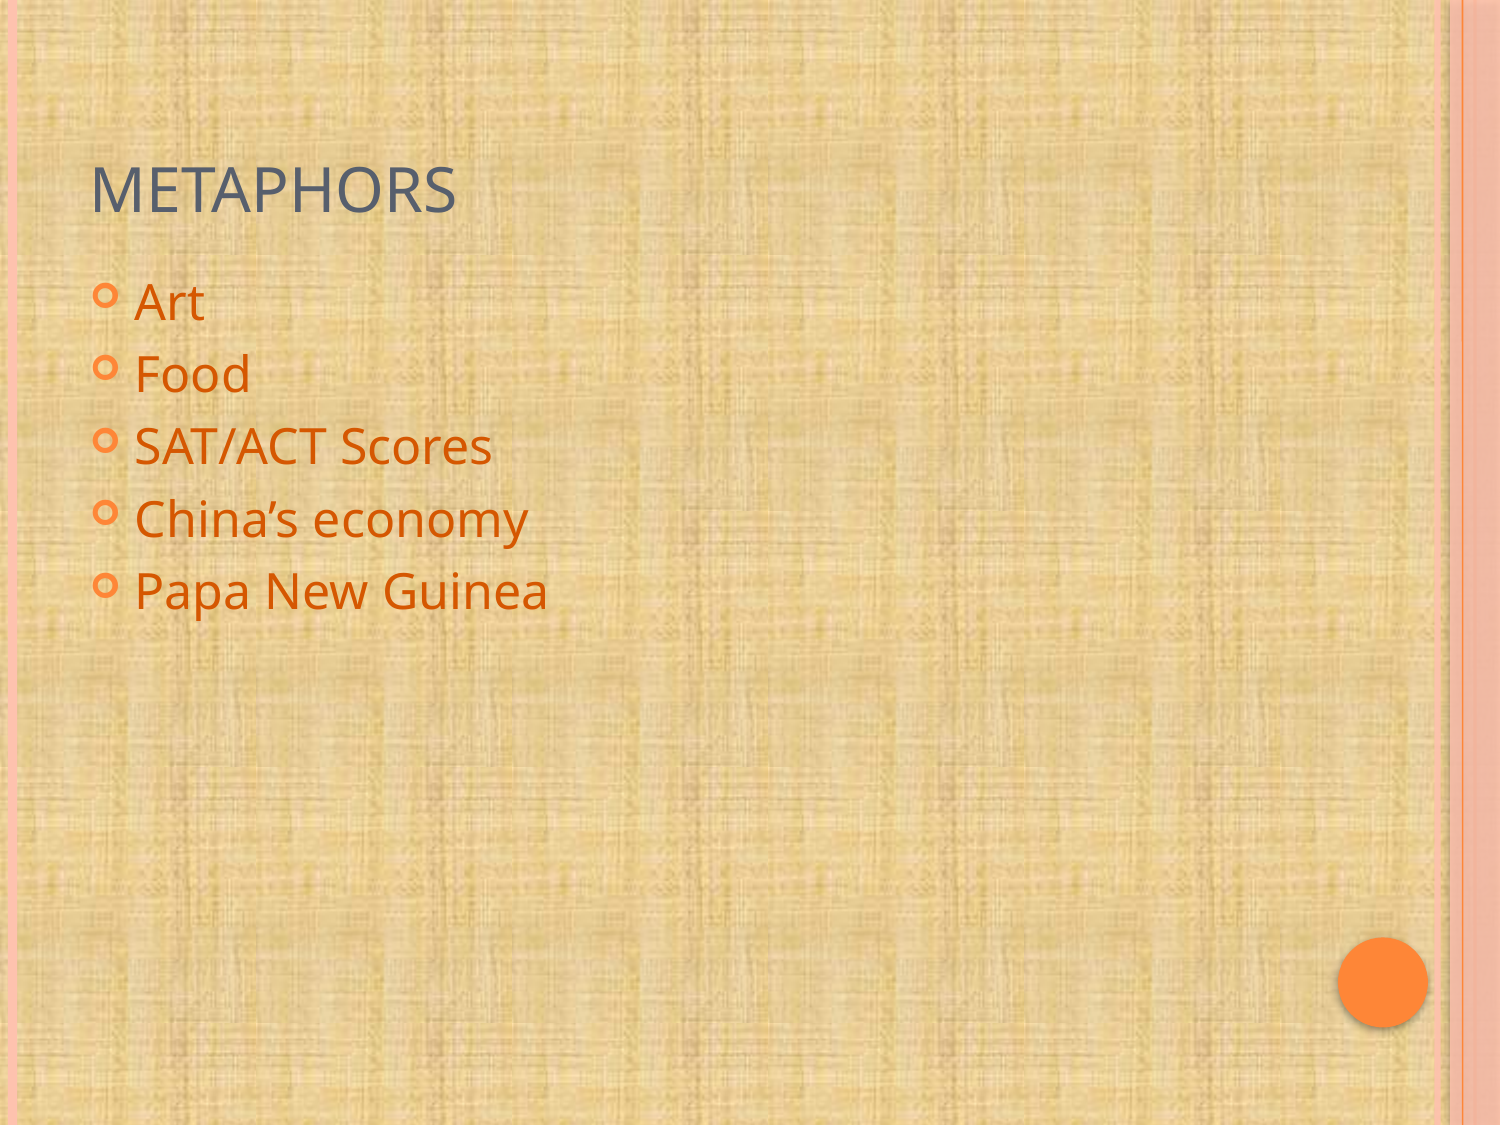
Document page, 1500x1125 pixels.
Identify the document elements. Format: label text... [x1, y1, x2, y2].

picture [0, 0, 7, 1125]
list Art Food SAT/ACT Scores China’s economy Papa New Guinea [75, 262, 1300, 1062]
picture [18, 0, 1434, 1125]
title Metaphors [75, 45, 1300, 233]
picture [1441, 0, 1449, 1125]
